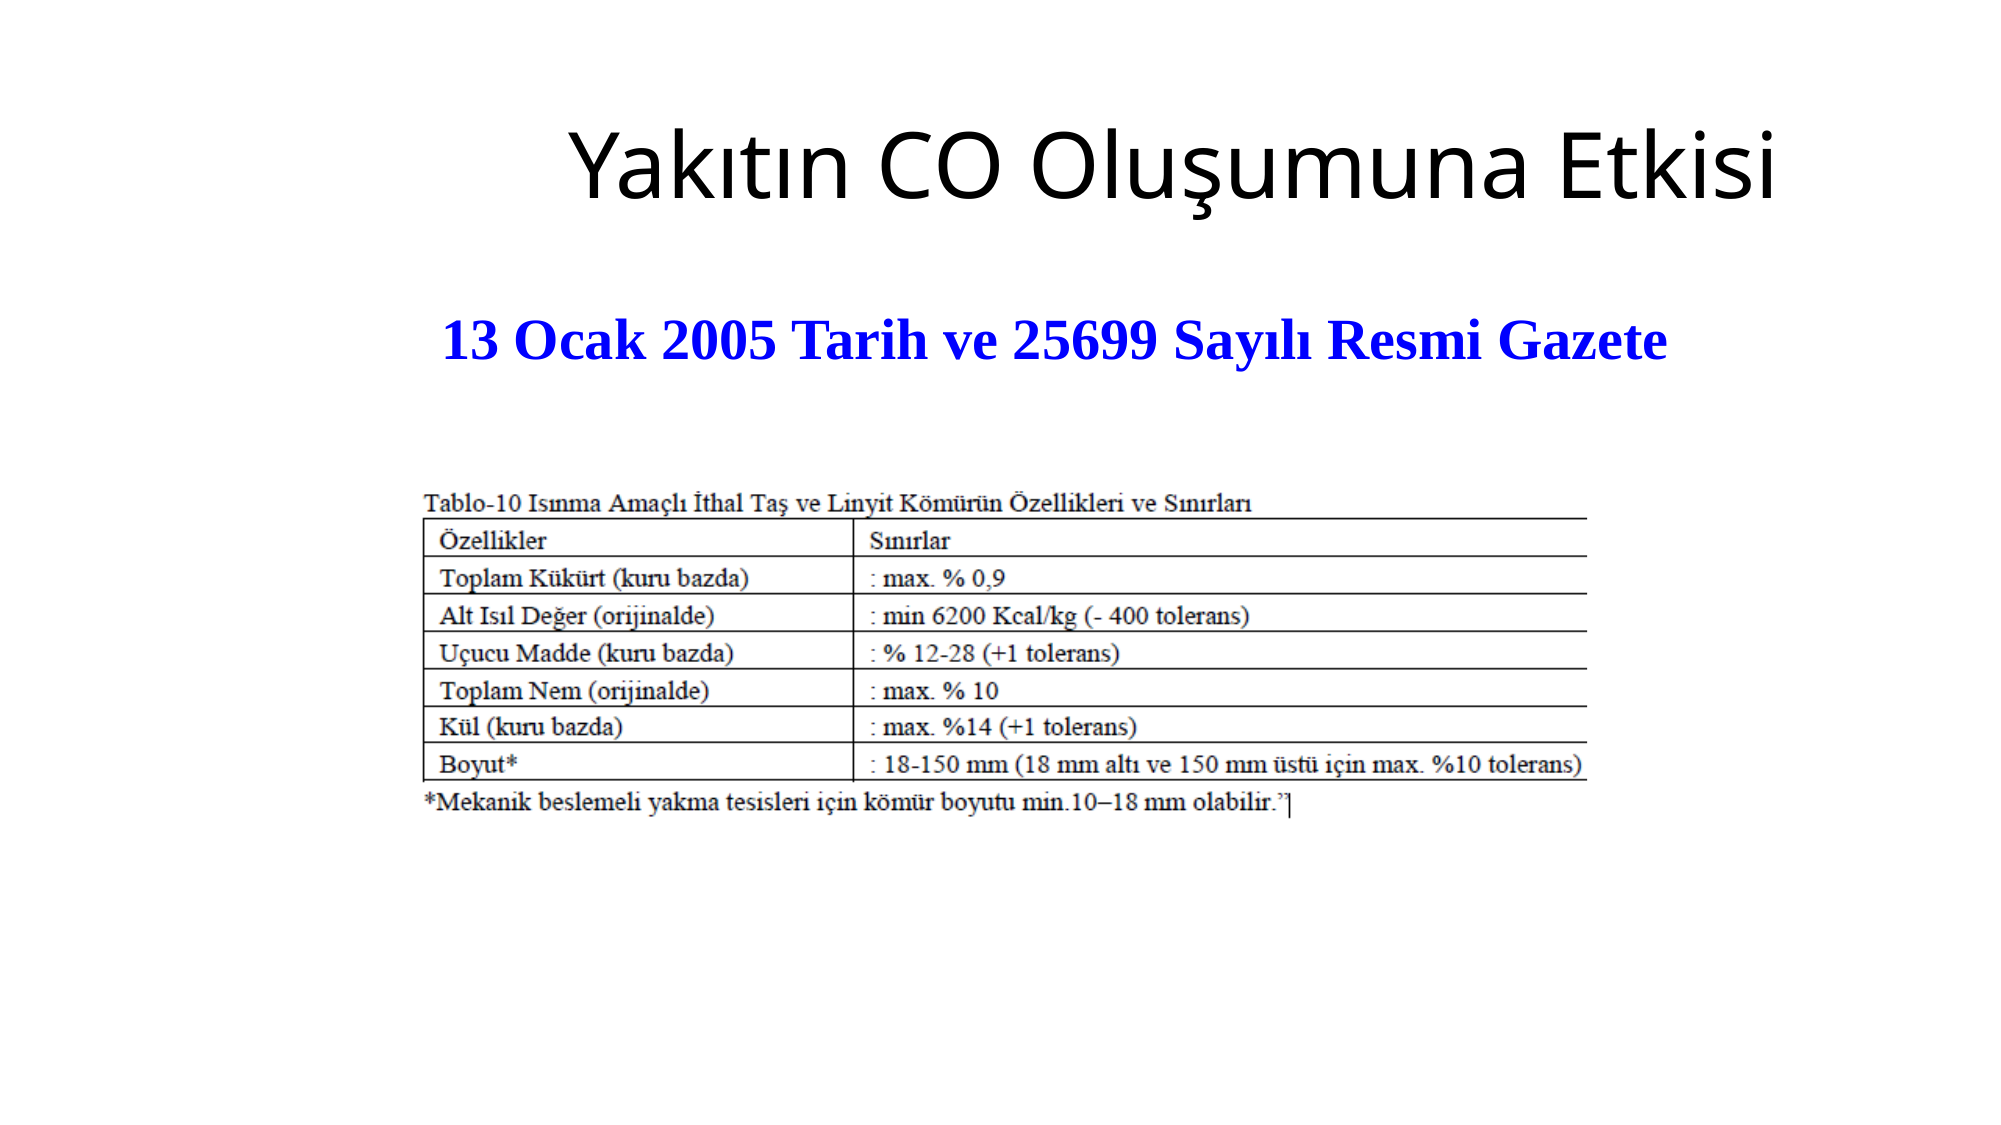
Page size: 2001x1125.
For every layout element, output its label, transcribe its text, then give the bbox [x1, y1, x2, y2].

text_box 13 Ocak 2005 Tarih ve 25699 Sayılı Resmi Gazete [420, 293, 1690, 379]
title Yakıtın CO Oluşumuna Etkisi [403, 59, 1863, 278]
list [412, 481, 1588, 831]
